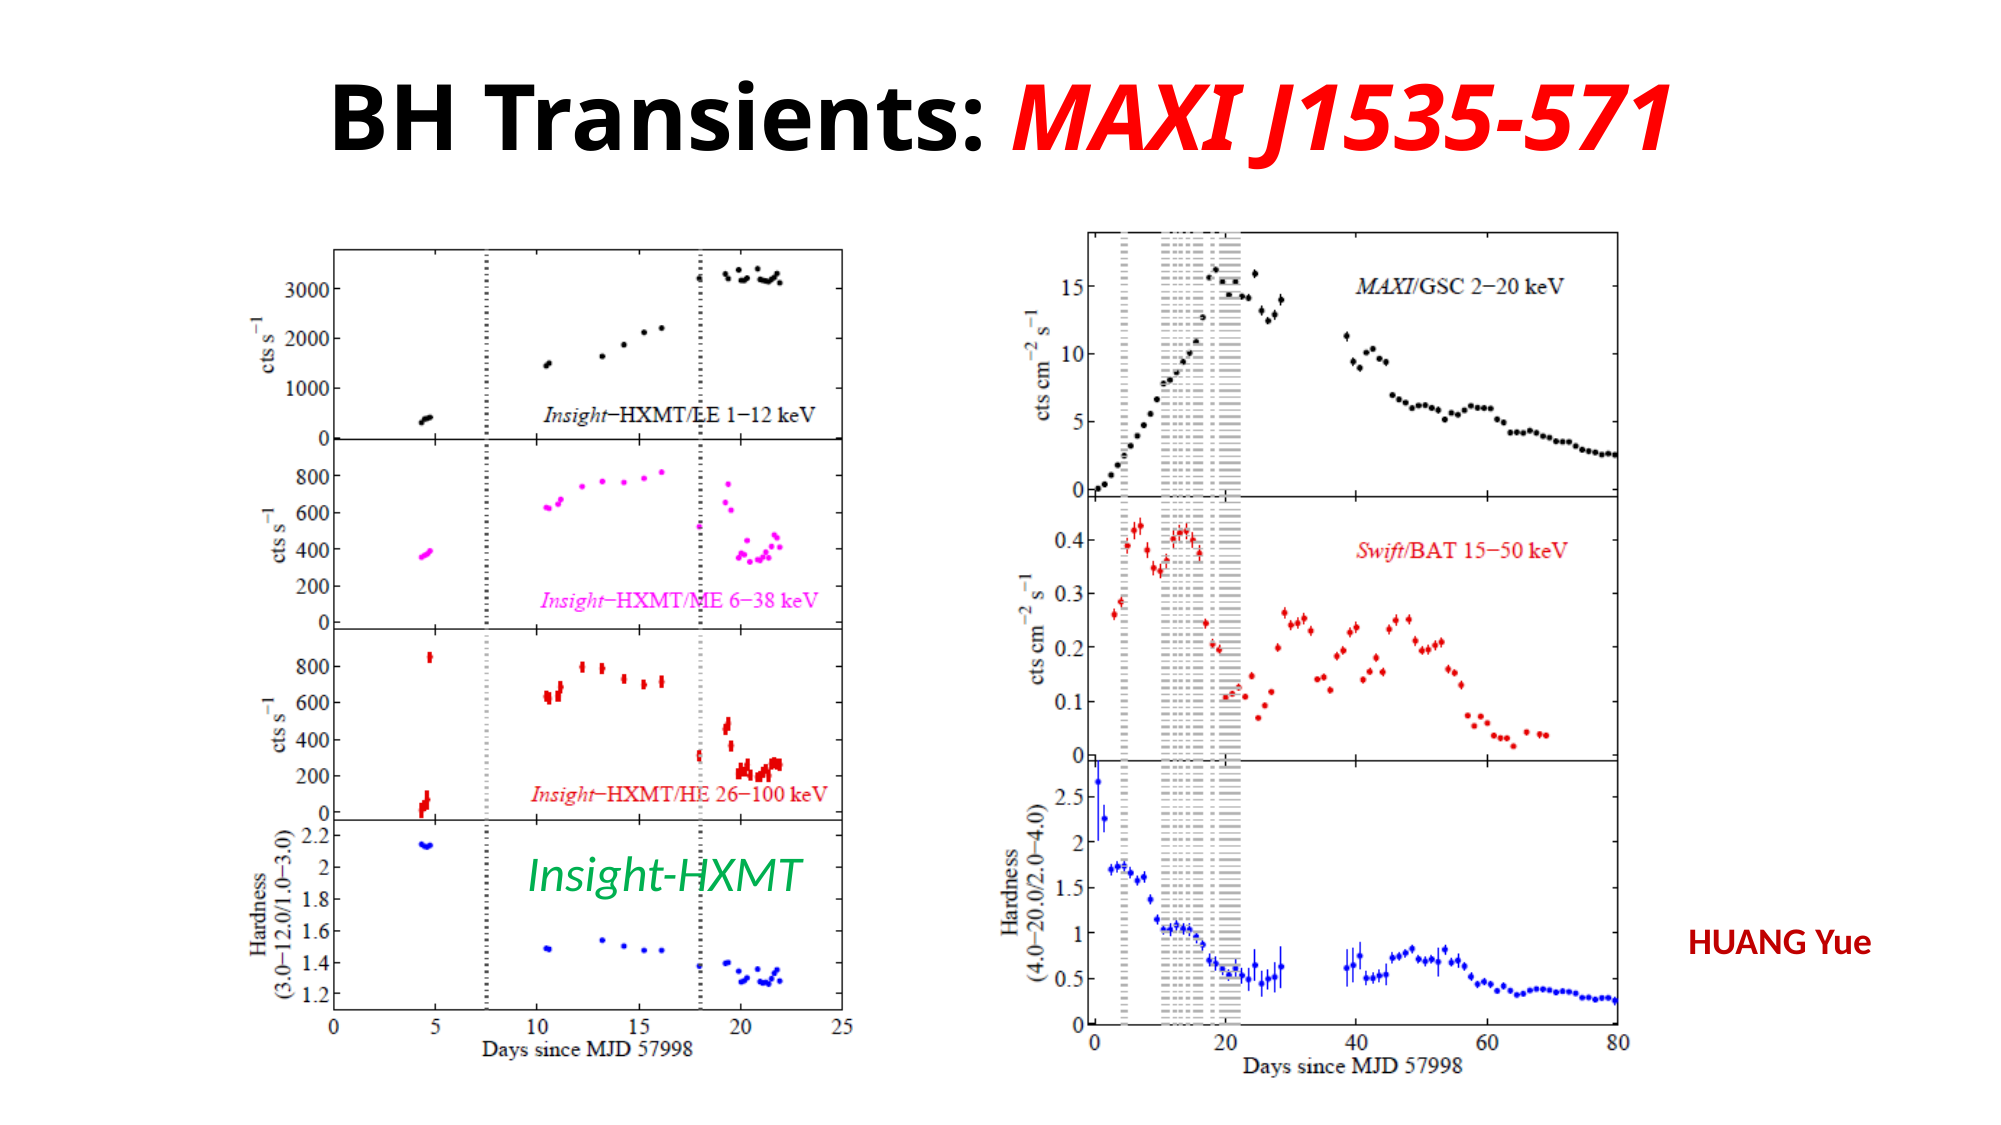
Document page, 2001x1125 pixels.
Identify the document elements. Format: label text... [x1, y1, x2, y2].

title BH Transients: MAXI J1535-571 [139, 43, 1865, 198]
text_box HUANG Yue [1673, 909, 1888, 970]
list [232, 234, 873, 1071]
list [995, 222, 1635, 1083]
